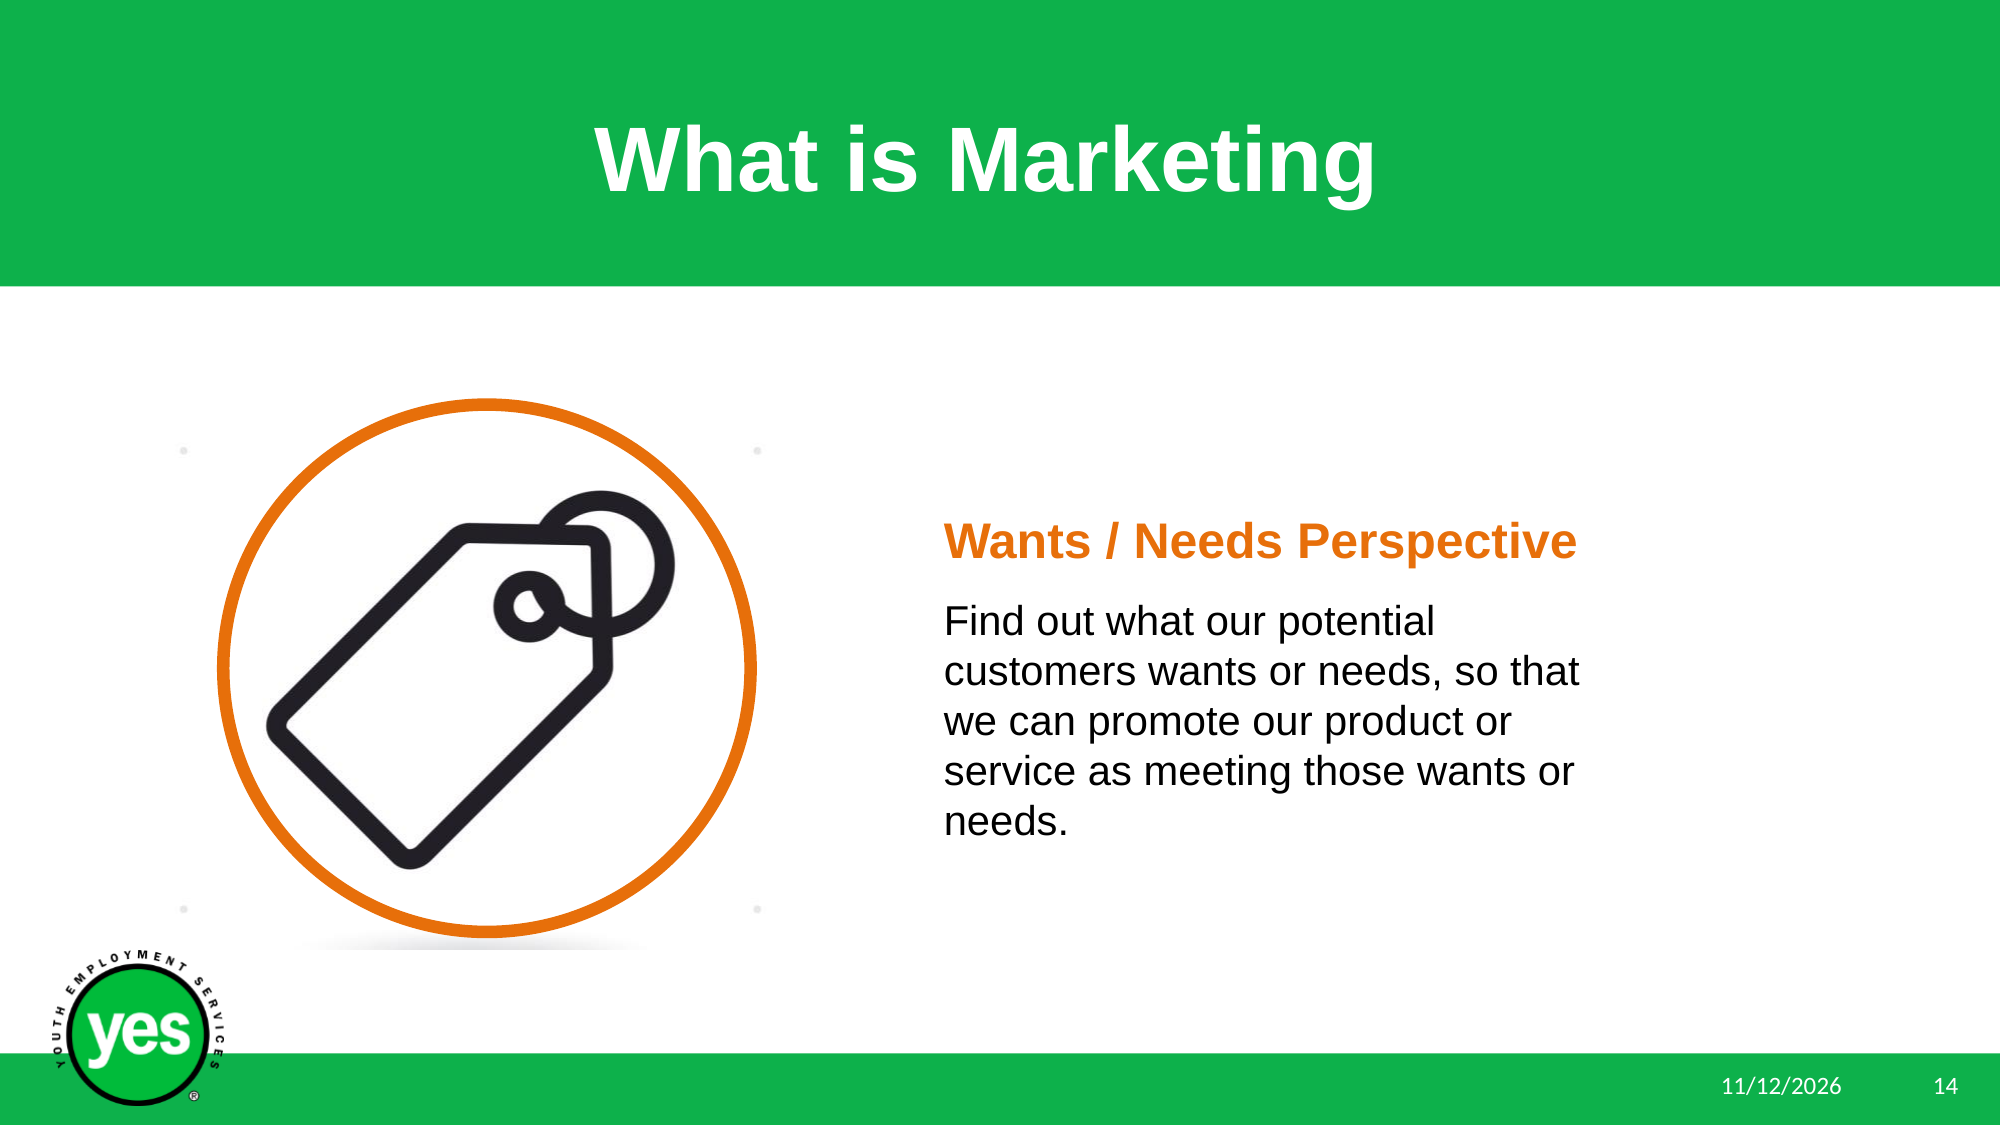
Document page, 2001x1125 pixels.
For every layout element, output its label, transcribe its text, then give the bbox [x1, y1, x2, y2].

picture [52, 409, 804, 1106]
text_box What is Marketing [223, 92, 1752, 218]
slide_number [1407, 1054, 1858, 1115]
text_box Wants / Needs Perspective Find out what our potential customers wants or needs, so that we can promote our product or service as meeting those wants or needs. [928, 501, 1612, 852]
text_box [0, 0, 2000, 287]
text_box [433, 403, 541, 409]
slide_number 14 [1876, 1054, 1974, 1115]
